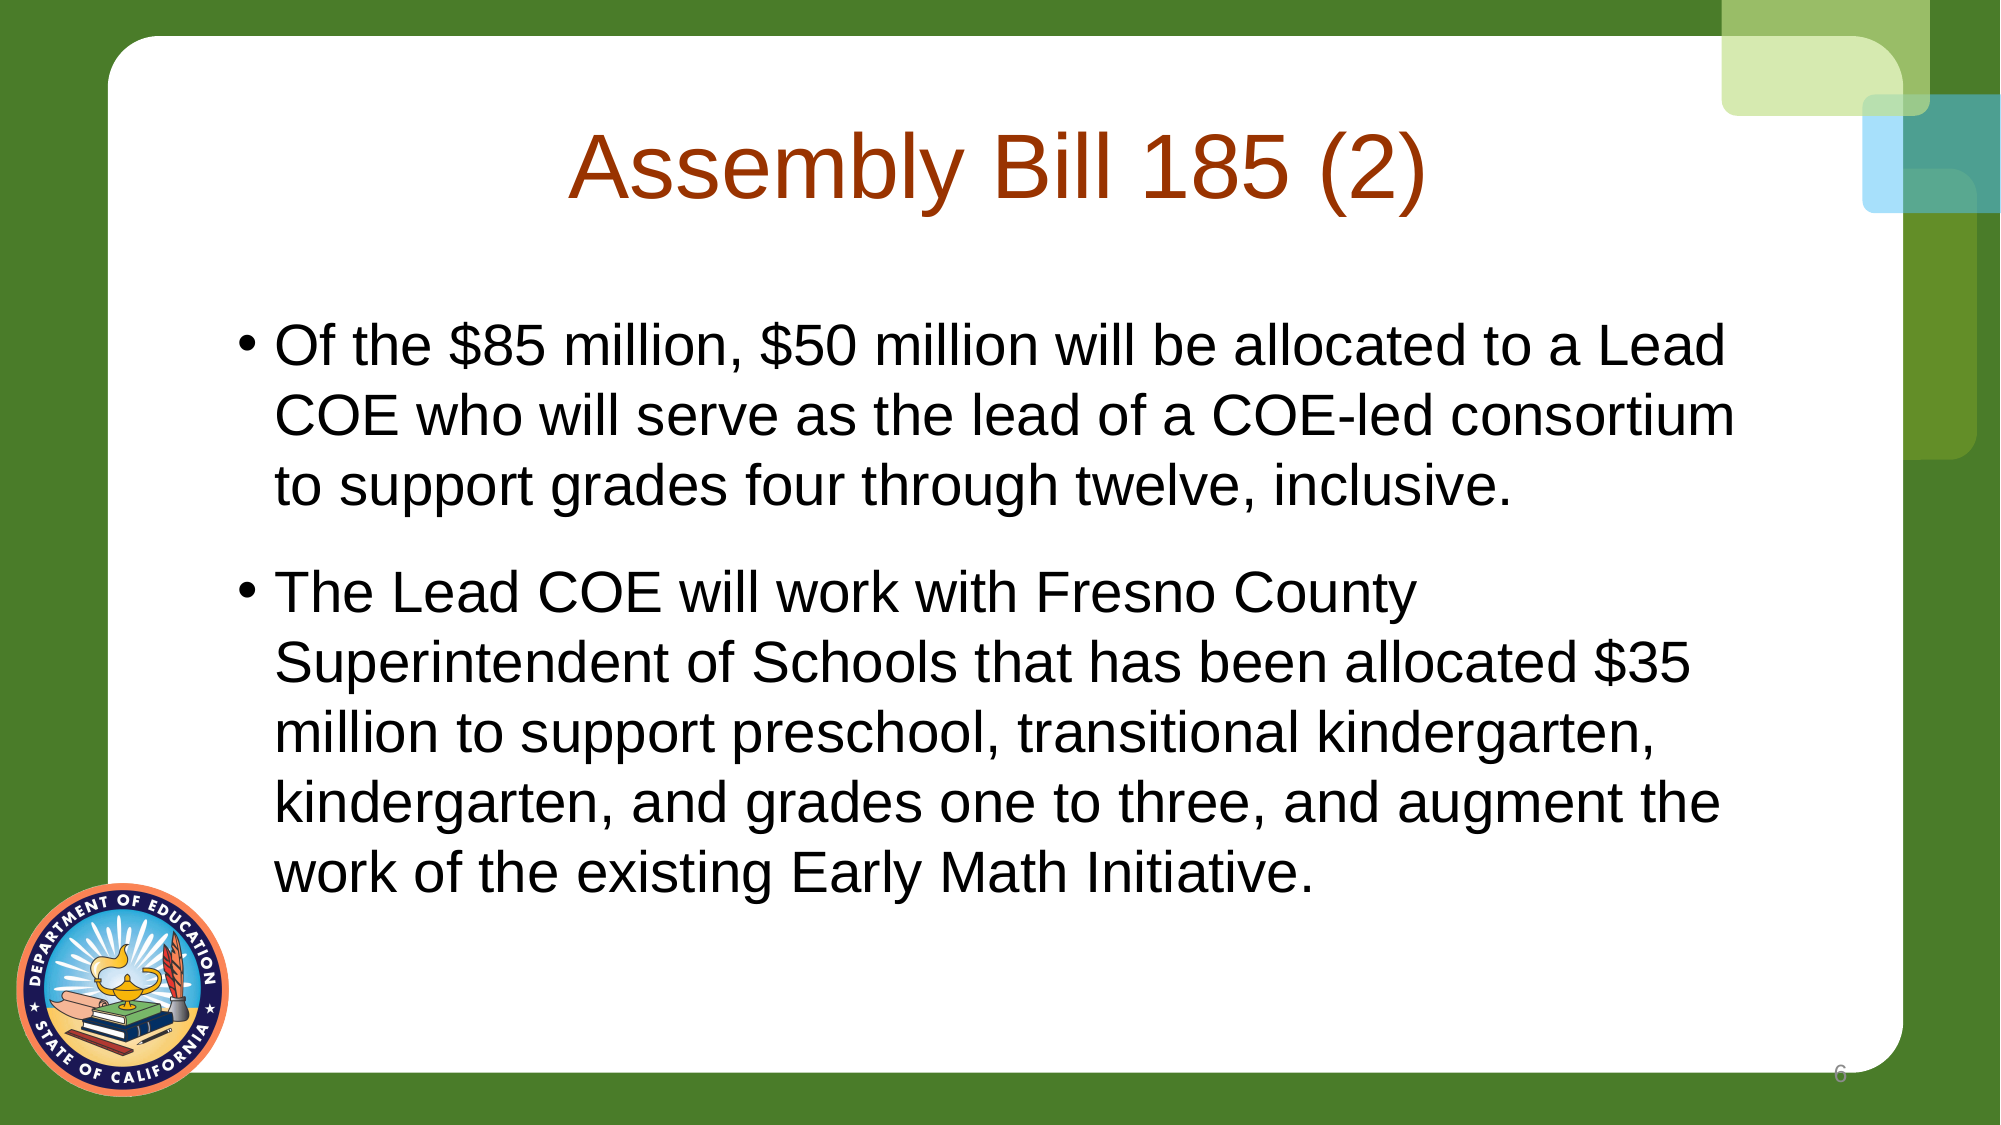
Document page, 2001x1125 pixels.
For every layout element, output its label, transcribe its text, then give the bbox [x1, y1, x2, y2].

picture [16, 883, 229, 1097]
slide_number 6 [1412, 1042, 1863, 1103]
list Of the $85 million, $50 million will be allocated to a Lead COE who will serve as the lead of a COE-led consortium to support grades four through twelve, inclusive. The Lead COE will work with Fresno County Superintendent of Schools that has been allocated $35 million to support preschool, transitional kindergarten, kindergarten, and grades one to three, and augment the work of the existing Early Math Initiative. [222, 299, 1778, 1014]
title Assembly Bill 185 (2) [222, 59, 1778, 278]
